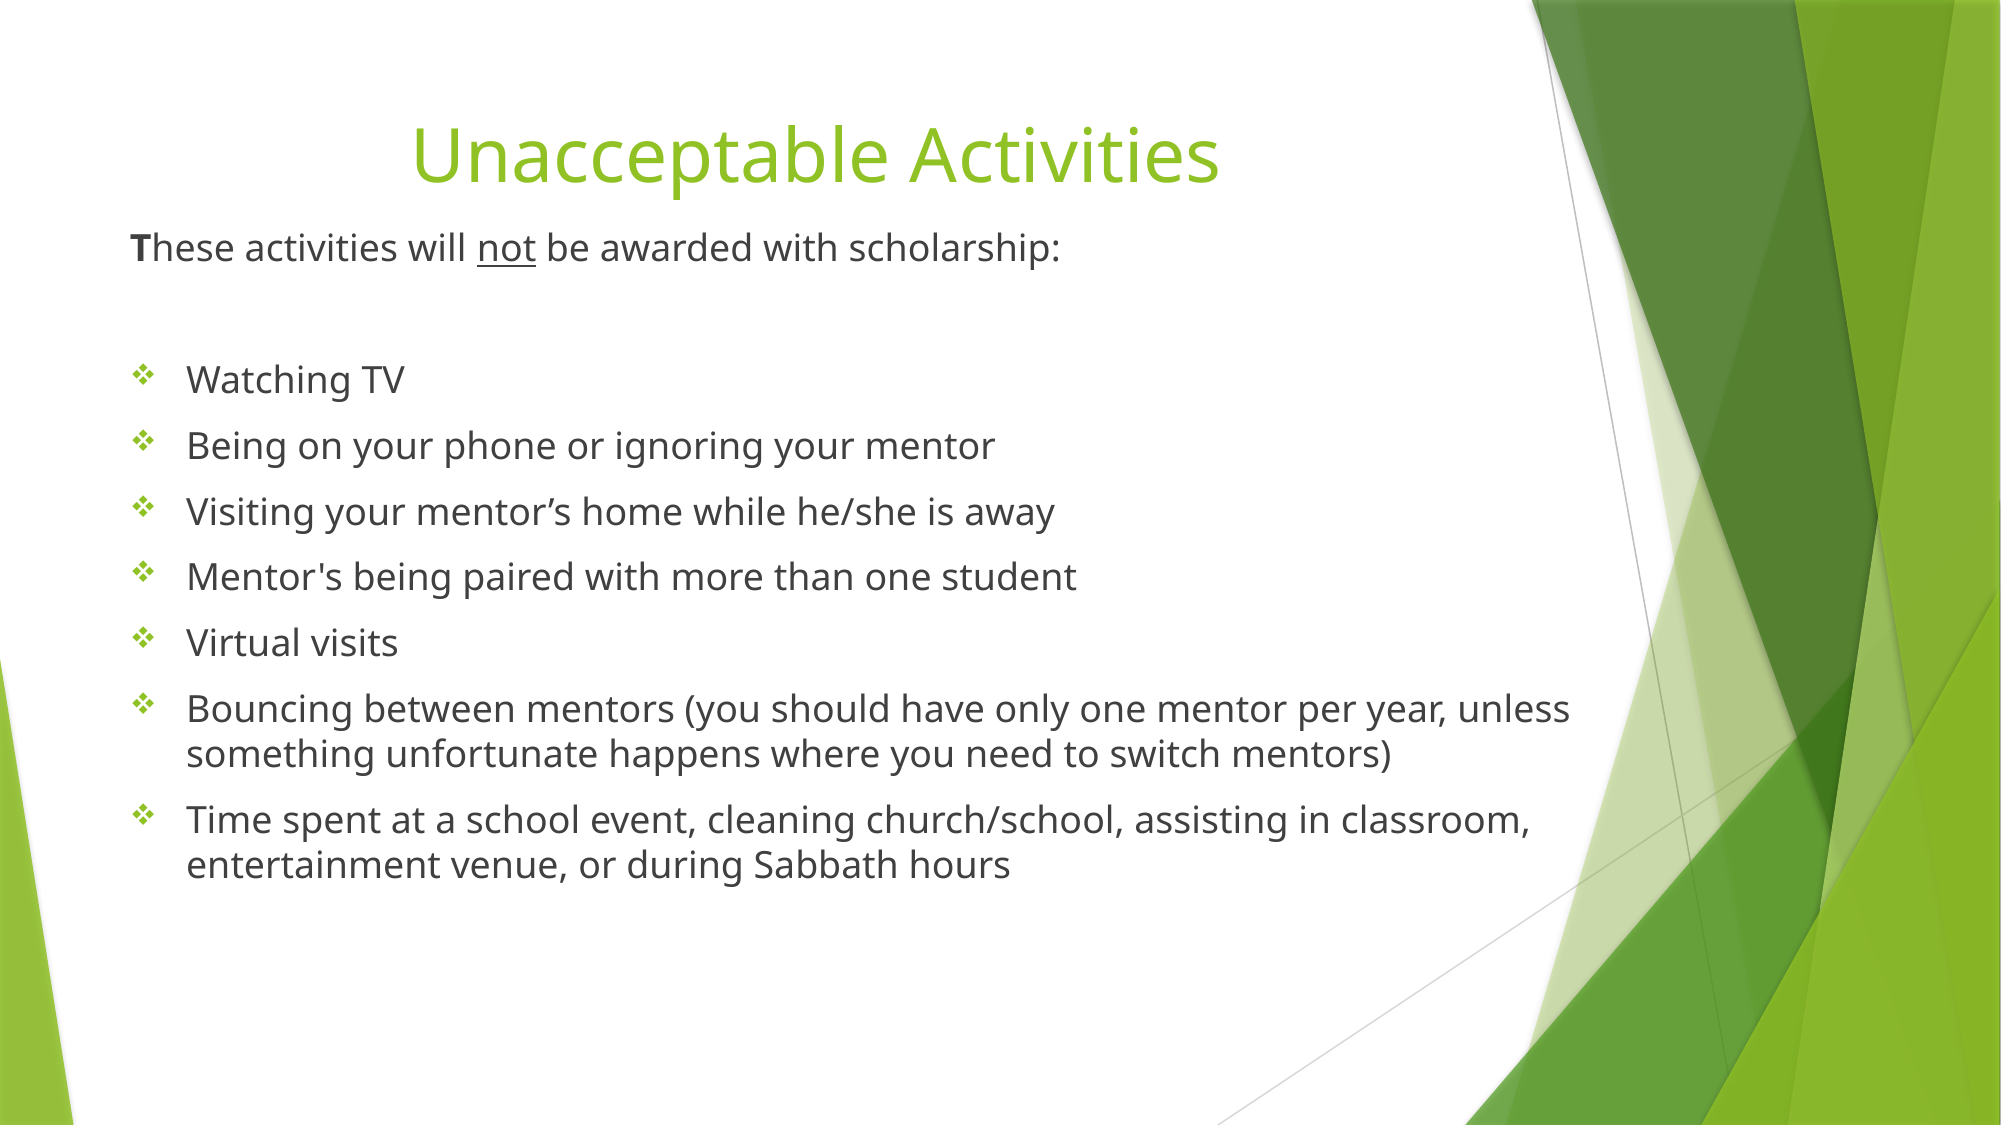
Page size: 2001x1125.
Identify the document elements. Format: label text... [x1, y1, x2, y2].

title Unacceptable Activities [111, 99, 1522, 317]
list These activities will not be awarded with scholarship: Watching TV Being on your phone or ignoring your mentor Visiting your mentor’s home while he/she is away Mentor's being paired with more than one student Virtual visits Bouncing between mentors (you should have only one mentor per year, unless something unfortunate happens where you need to switch mentors) Time spent at a school event, cleaning church/school, assisting in classroom, entertainment venue, or during Sabbath hours [122, 216, 1597, 1095]
